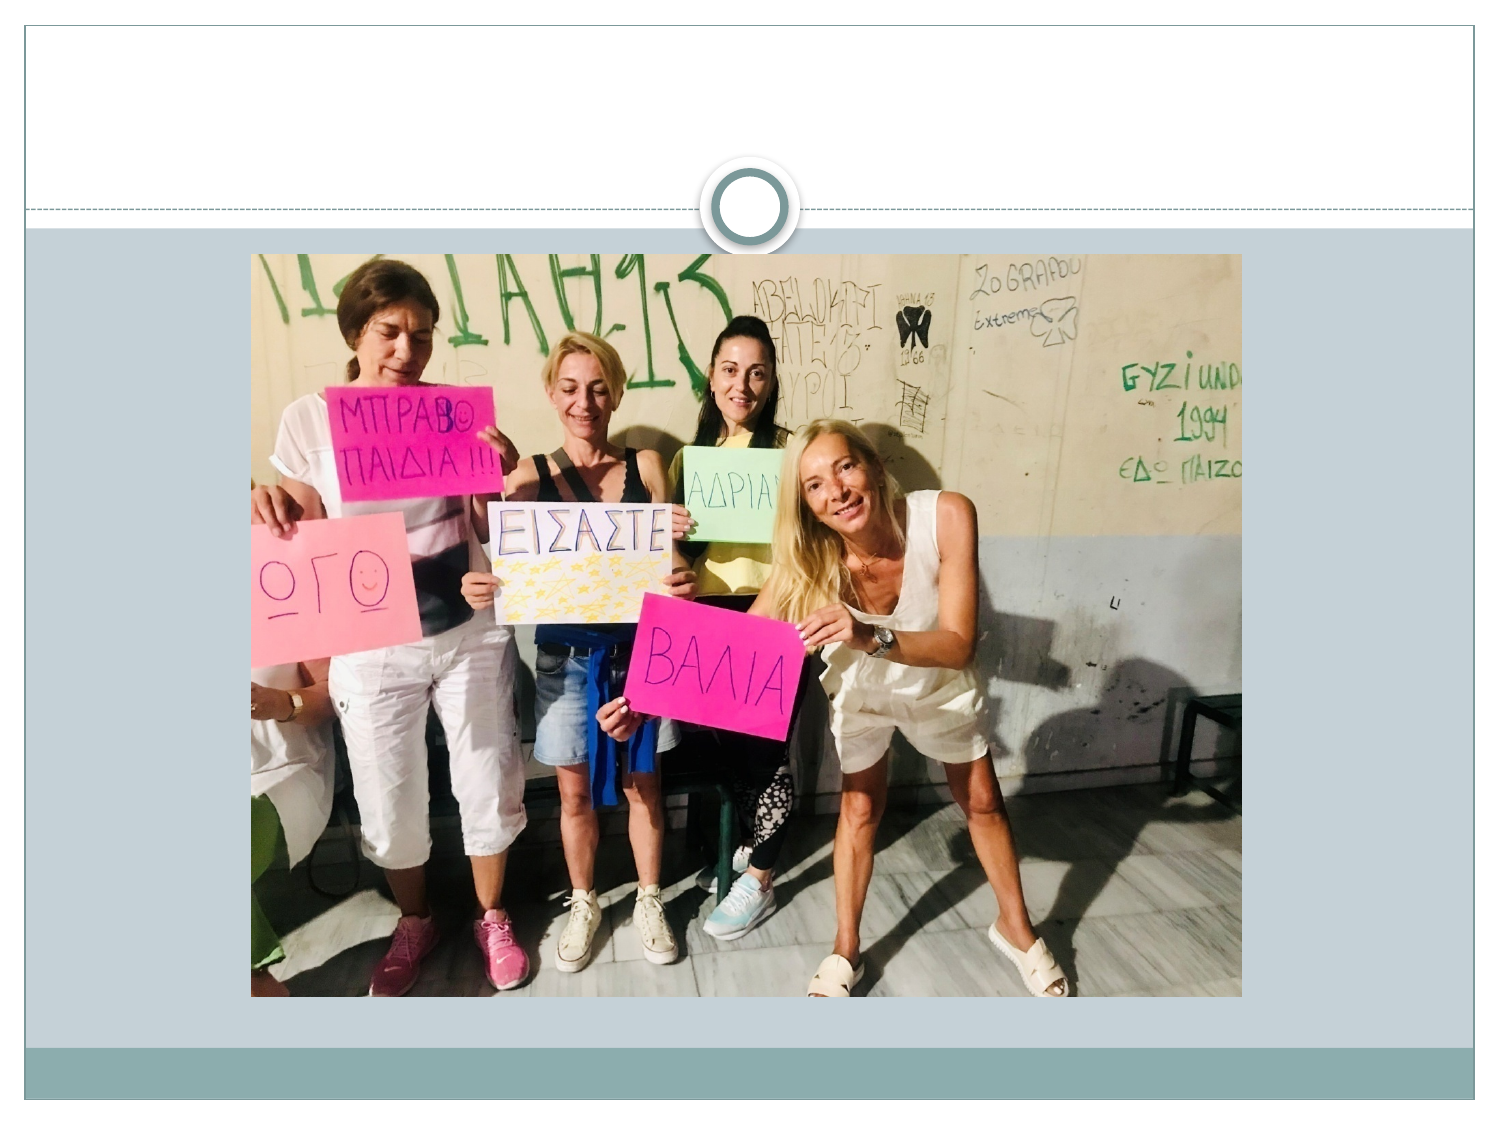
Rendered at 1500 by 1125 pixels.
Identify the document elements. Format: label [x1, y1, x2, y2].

list [251, 254, 1243, 997]
